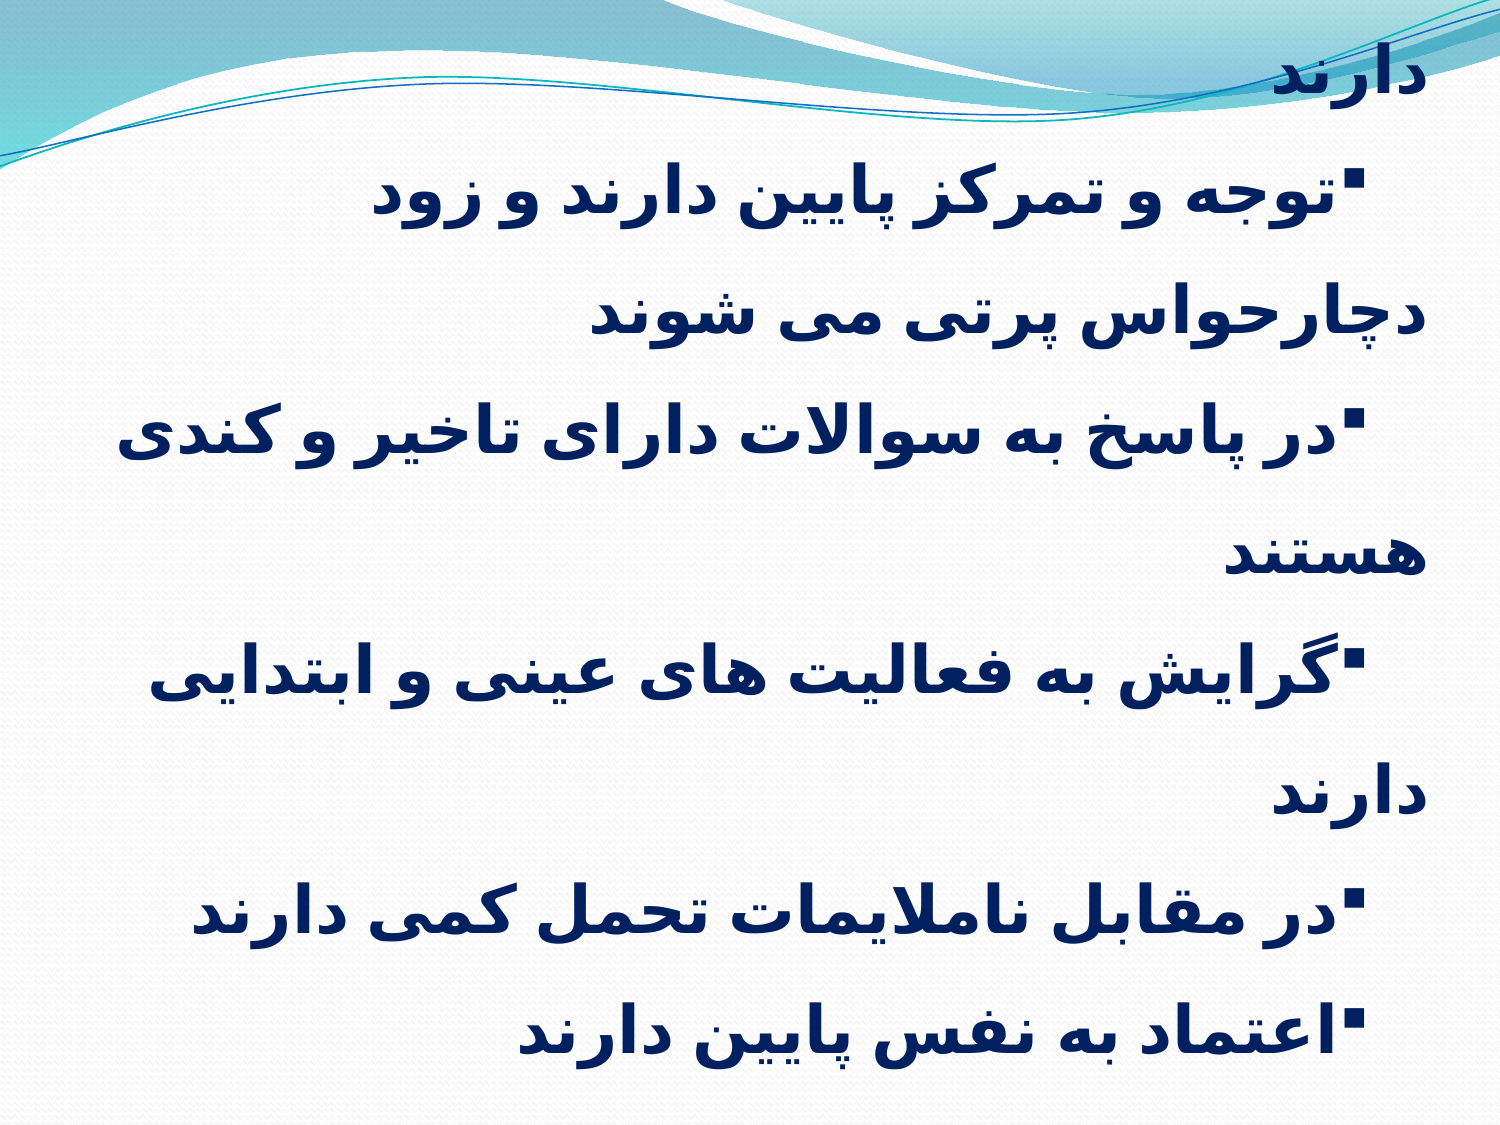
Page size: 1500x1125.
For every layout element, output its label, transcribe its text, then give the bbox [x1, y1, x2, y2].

text_box ویژگی کودکان دیر آموز در مدارس در تمامی دروس نمرات ضعیف در یک یا چند پایه از تحصیلات تکرار پایه دارند توجه و تمرکز پایین دارند و زود دچارحواس پرتی می شوند در پاسخ به سوالات دارای تاخیر و کندی هستند گرایش به فعالیت های عینی و ابتدایی دارند در مقابل ناملایمات تحمل کمی دارند اعتماد به نفس پایین دارند [46, 70, 1430, 1067]
